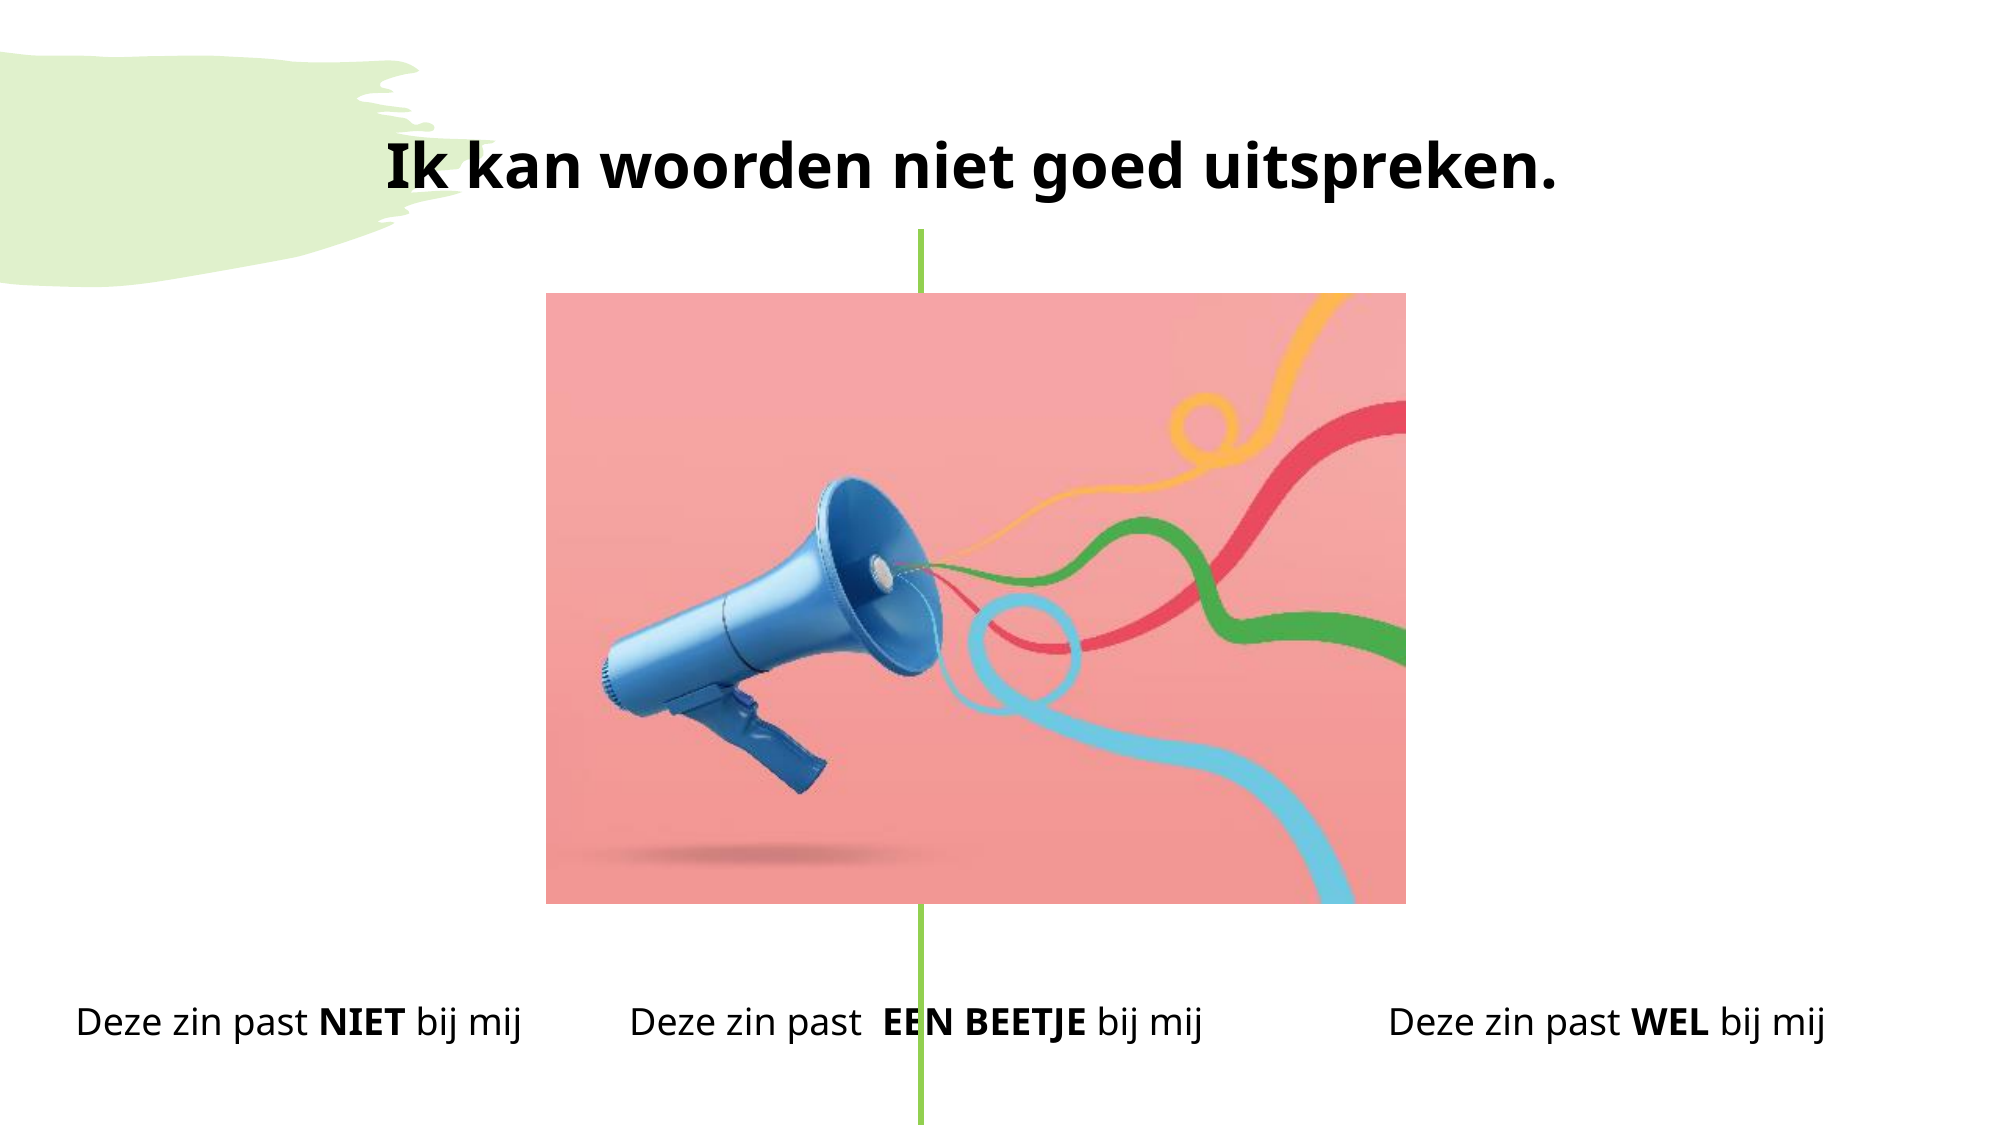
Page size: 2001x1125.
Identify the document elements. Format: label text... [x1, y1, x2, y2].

picture [546, 293, 1406, 904]
text_box Deze zin past NIET bij mij Deze zin past EEN BEETJE bij mij Deze zin past WEL bij mij [60, 990, 918, 1051]
title Ik kan woorden niet goed uitspreken. [110, 50, 1836, 268]
text_box Deze zin past NIET bij mij Deze zin past EEN BEETJE bij mij Deze zin past WEL bij mij [924, 990, 1971, 1051]
